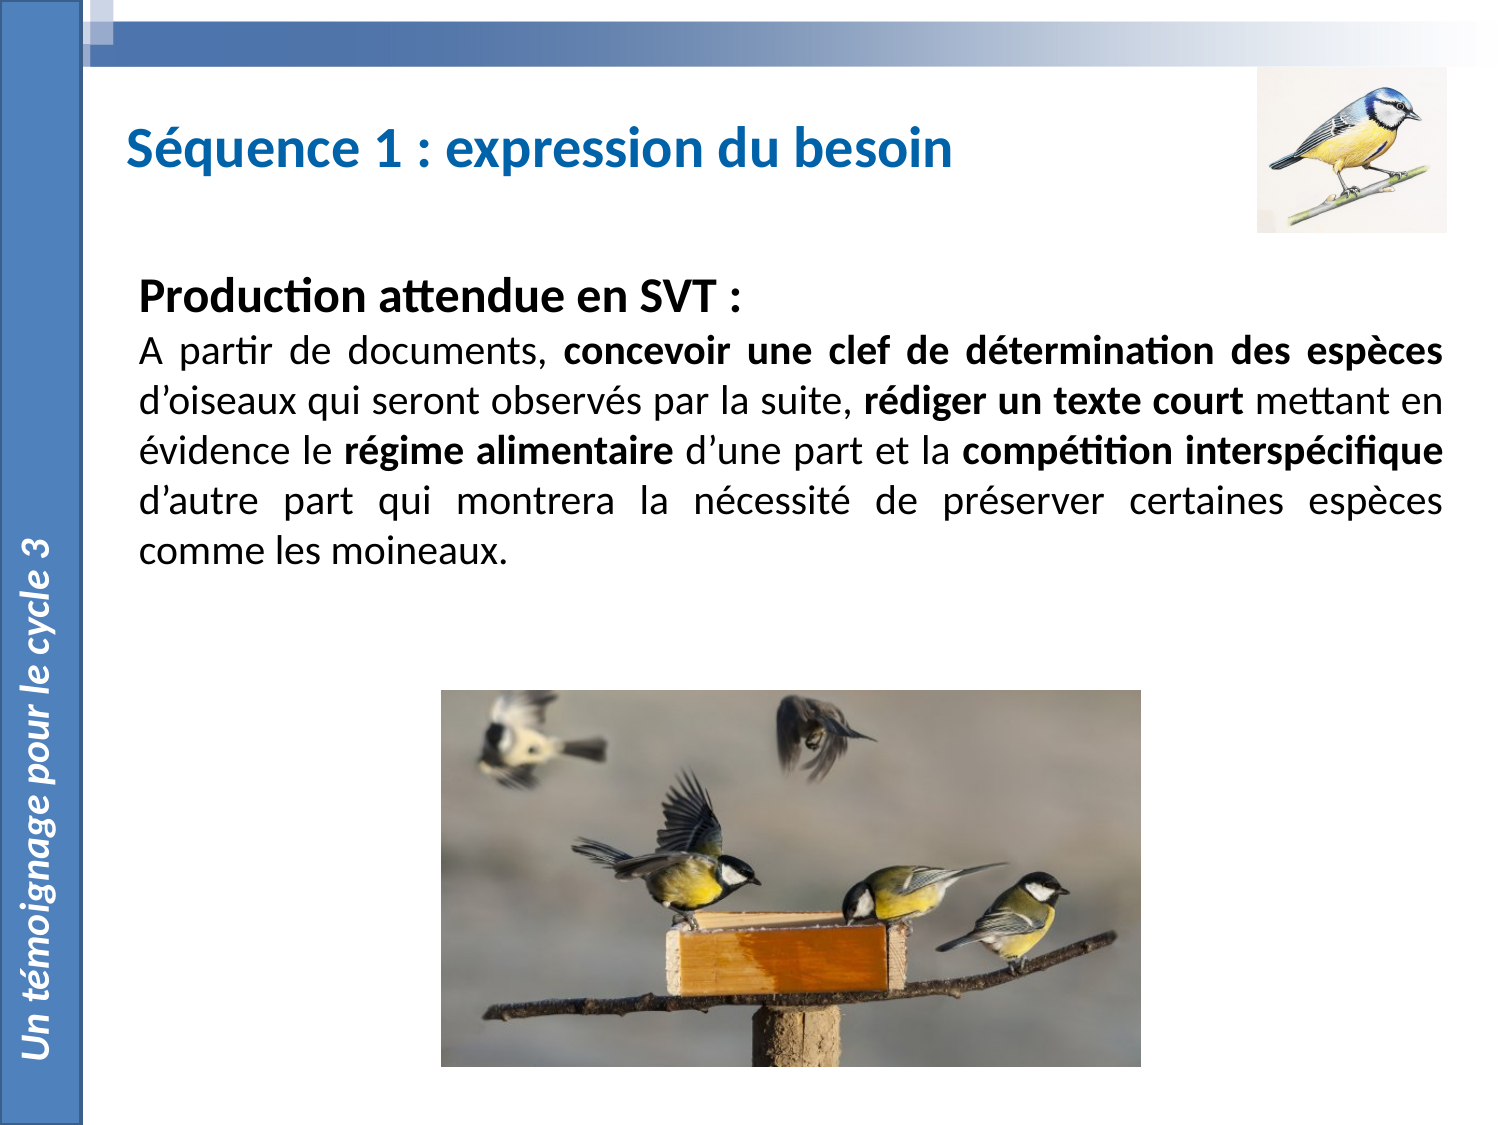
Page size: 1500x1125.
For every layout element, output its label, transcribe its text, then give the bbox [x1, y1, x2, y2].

picture [441, 689, 1141, 1067]
text_box Un témoignage pour le cycle 3 [0, 0, 83, 1125]
picture [83, 0, 1500, 1125]
text_box Séquence 1 : expression du besoin [112, 101, 1258, 187]
text_box Production attendue en SVT : A partir de documents, concevoir une clef de détermination des espèces d’oiseaux qui seront observés par la suite, rédiger un texte court mettant en évidence le régime alimentaire d’une part et la compétition interspécifique d’autre part qui montrera la nécessité de préserver certaines espèces comme les moineaux. [123, 255, 1459, 1125]
